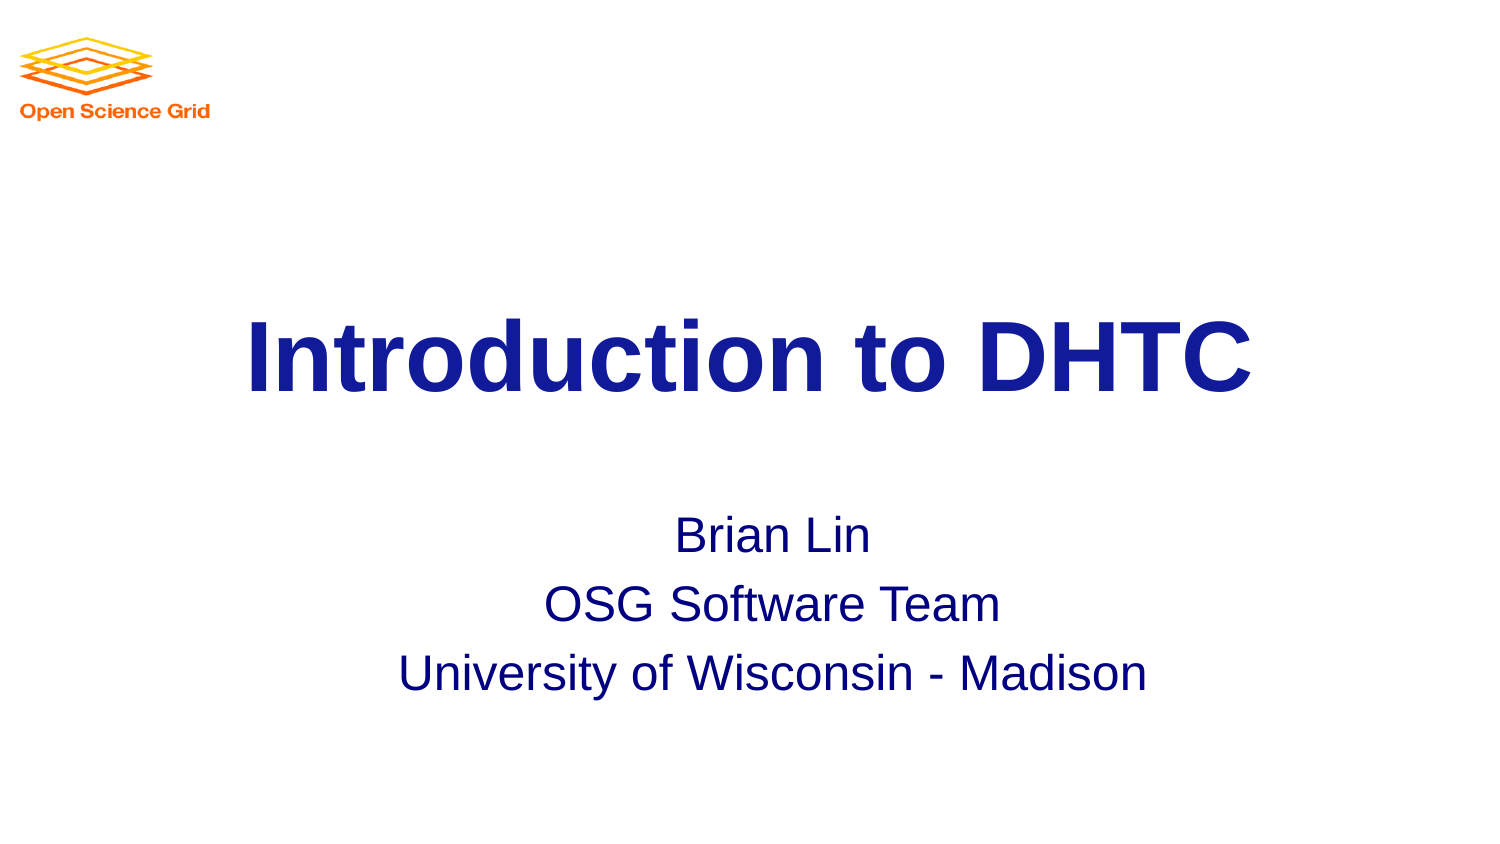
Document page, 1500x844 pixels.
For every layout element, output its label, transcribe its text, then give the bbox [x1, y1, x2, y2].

title Introduction to DHTC [112, 281, 1388, 422]
picture [0, 20, 229, 134]
subtitle Brian Lin OSG Software Team University of Wisconsin - Madison [106, 478, 1440, 694]
